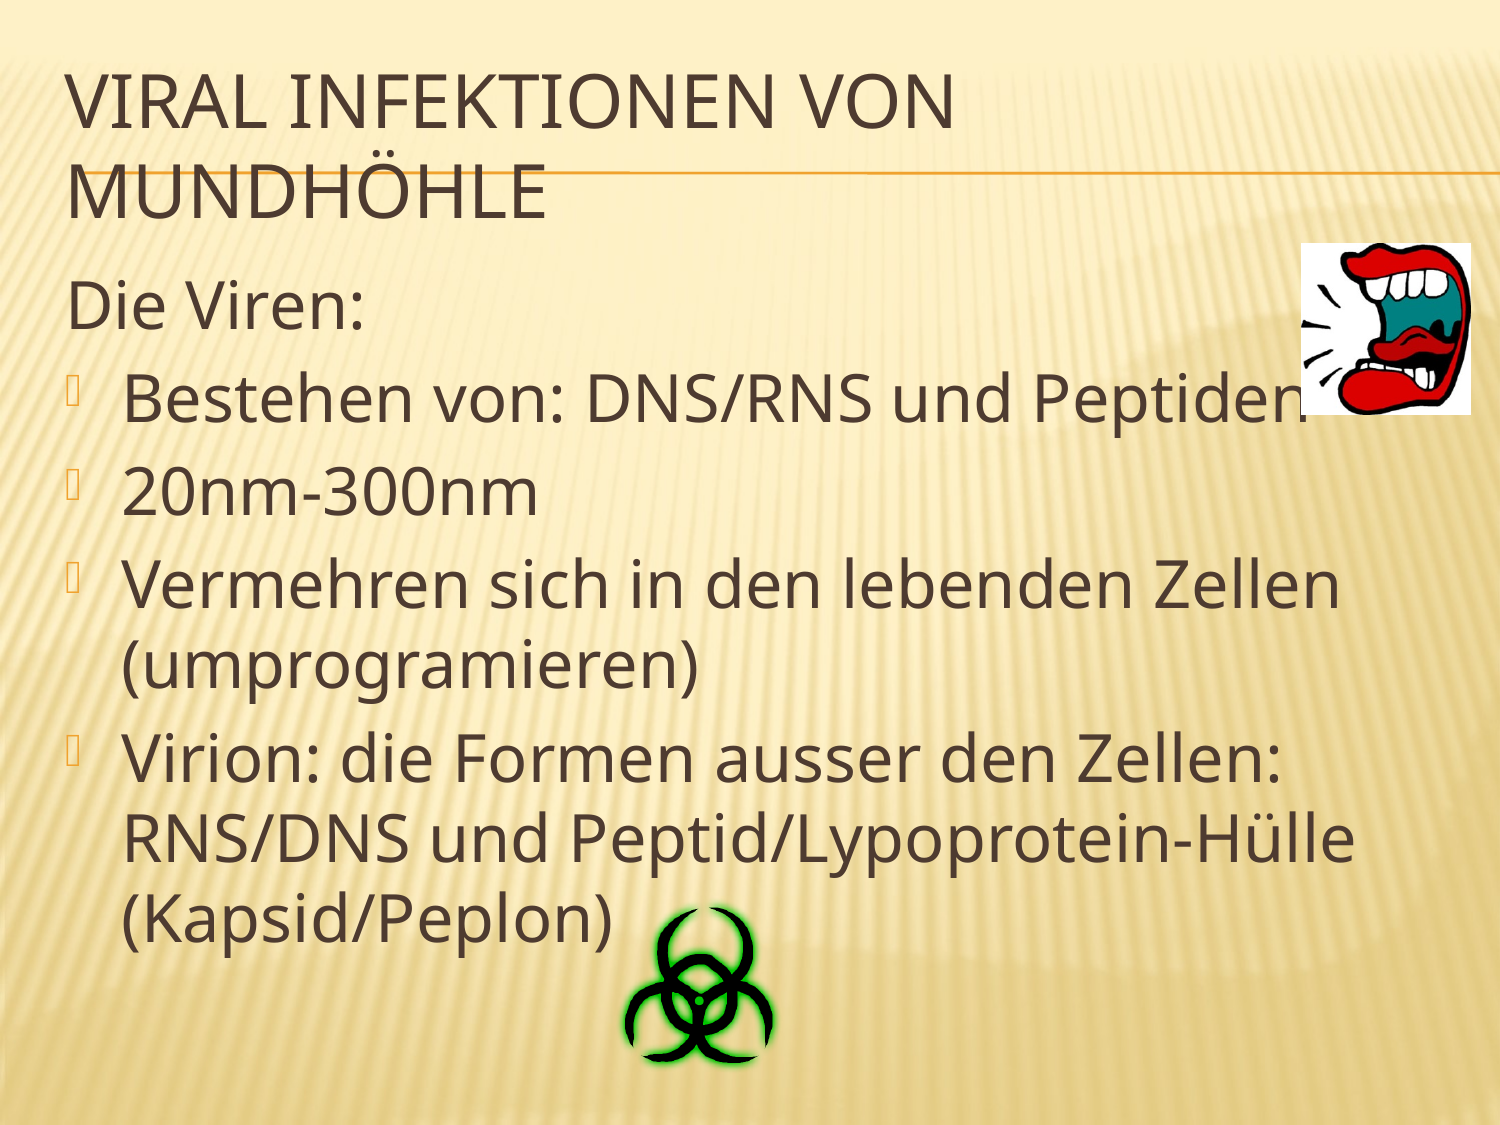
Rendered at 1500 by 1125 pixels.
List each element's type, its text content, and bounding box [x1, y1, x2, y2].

title Viral Infektionen von Mundhöhle [50, 75, 1475, 213]
list Die Viren: Bestehen von: DNS/RNS und Peptiden 20nm-300nm Vermehren sich in den lebenden Zellen (umprogramieren) Virion: die Formen ausser den Zellen: RNS/DNS und Peptid/Lypoprotein-Hülle (Kapsid/Peplon) [50, 254, 1475, 998]
picture [0, 0, 1500, 1125]
